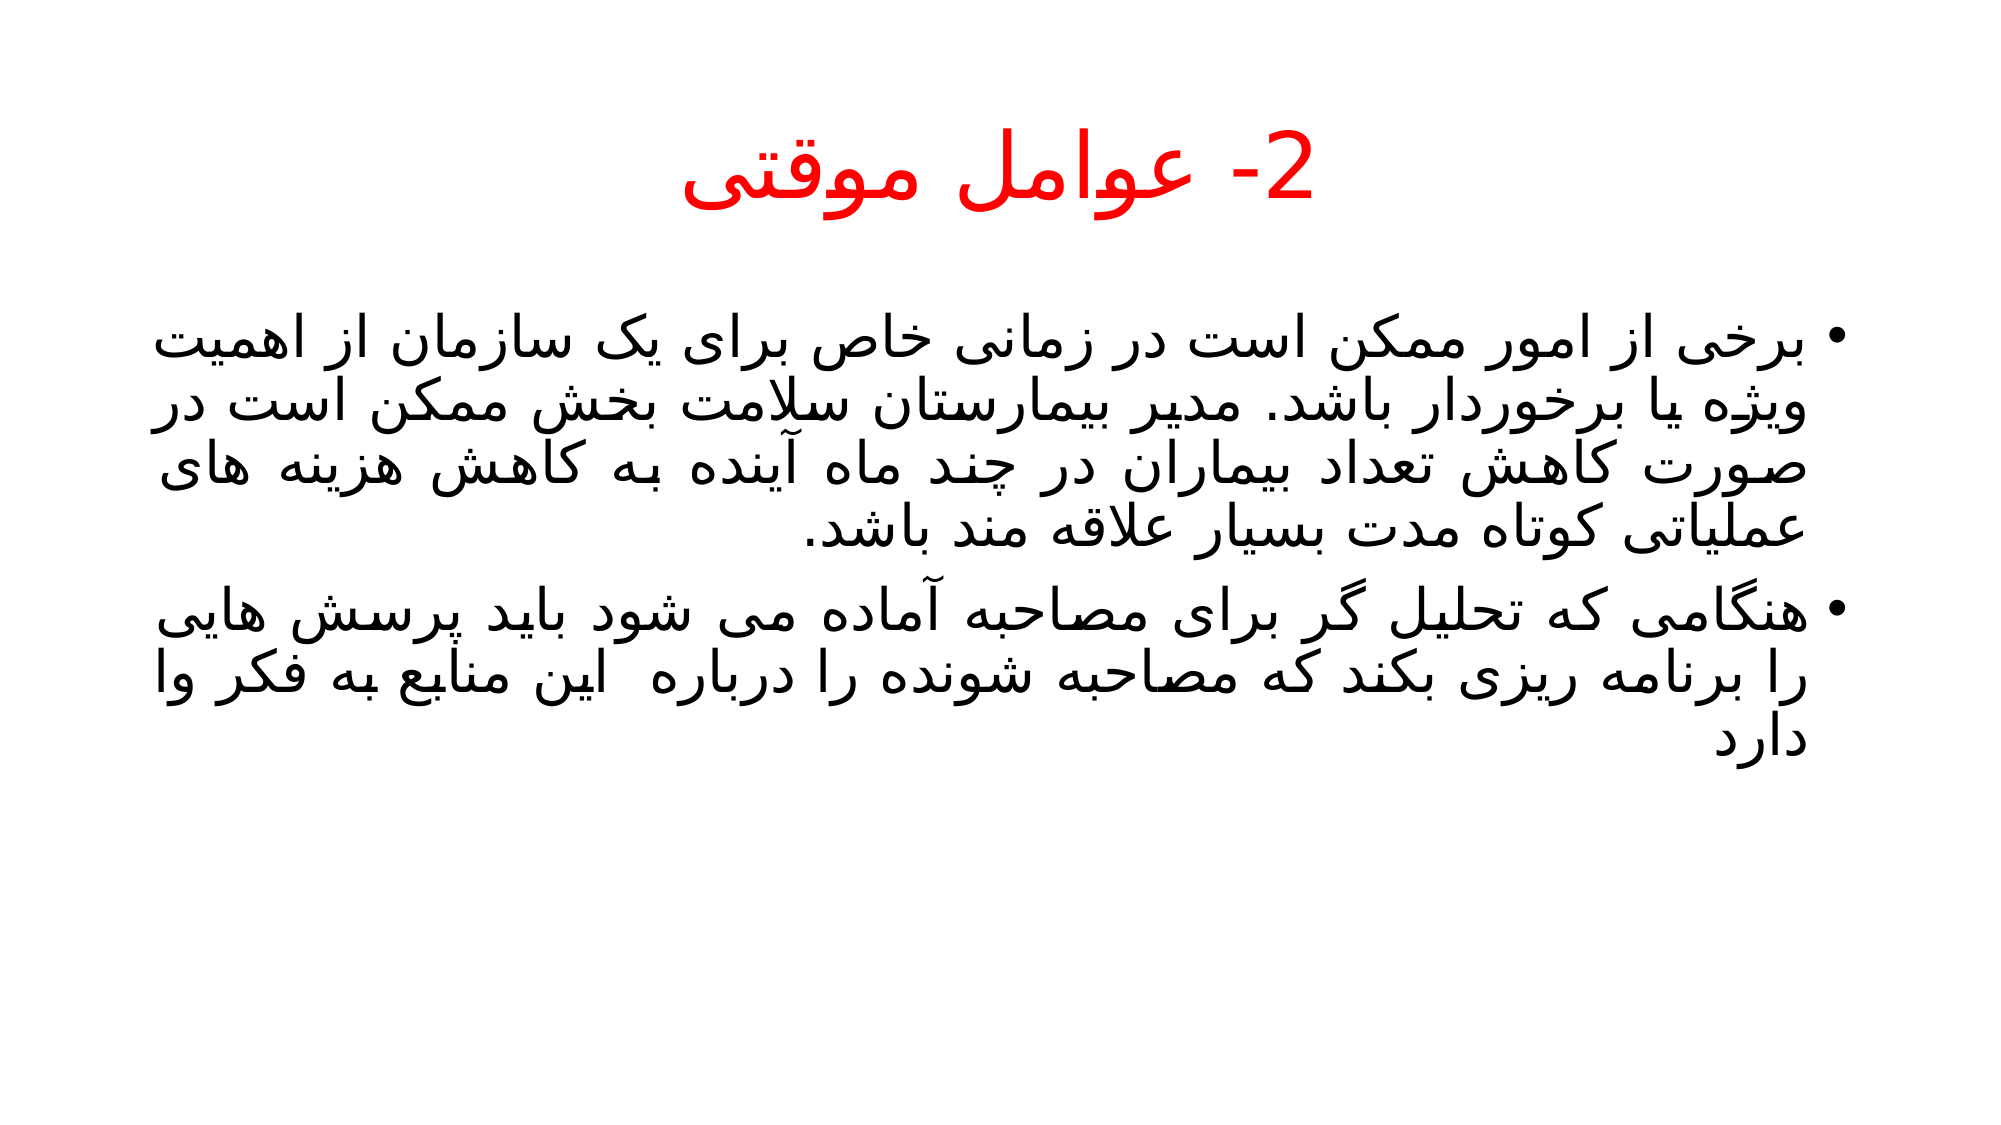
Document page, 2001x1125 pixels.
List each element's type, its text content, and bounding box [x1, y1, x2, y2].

list برخی از امور ممکن است در زمانی خاص برای یک سازمان از اهمیت ویژه یا برخوردار باشد. مدیر بیمارستان سلامت بخش ممکن است در صورت کاهش تعداد بیماران در چند ماه آینده به کاهش هزینه های عملیاتی کوتاه مدت بسیار علاقه مند باشد. هنگامی که تحلیل گر برای مصاحبه آماده می شود باید پرسش هایی را برنامه ریزی بکند که مصاحبه شونده را درباره این منابع به فکر وا دارد [137, 299, 1863, 1014]
title 2- عوامل موقتی [137, 59, 1863, 278]
